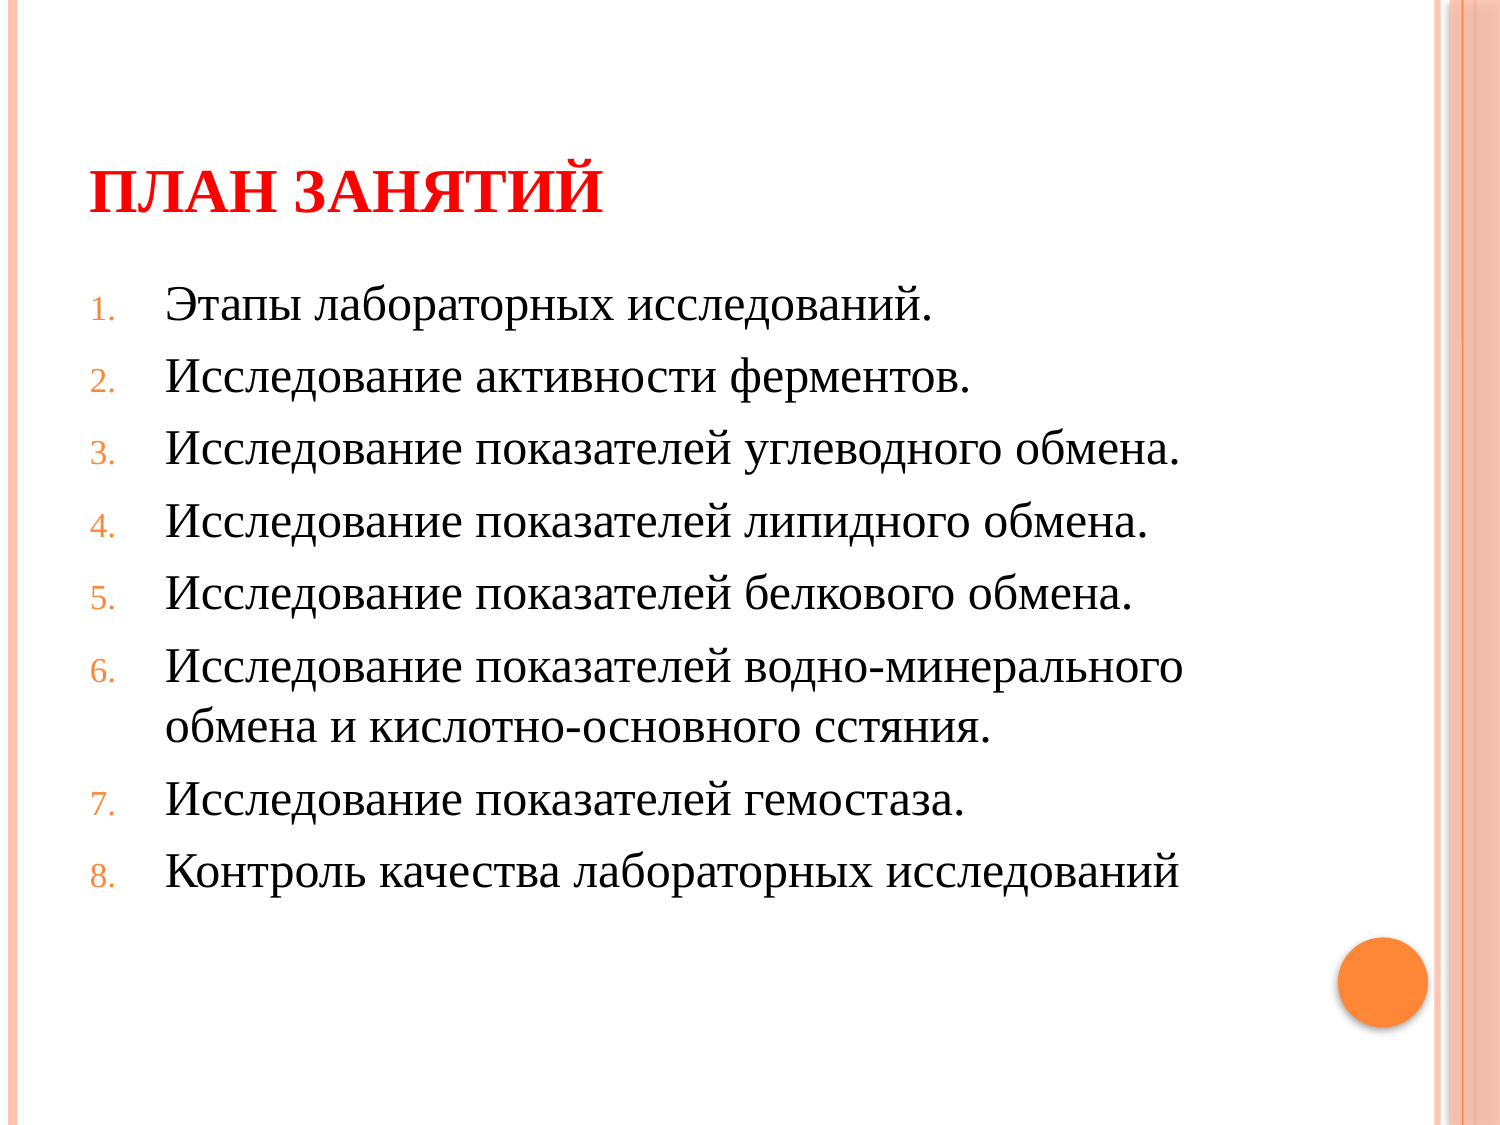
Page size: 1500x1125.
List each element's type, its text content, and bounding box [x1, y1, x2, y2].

list Этапы лабораторных исследований. Исследование активности ферментов. Исследование показателей углеводного обмена. Исследование показателей липидного обмена. Исследование показателей белкового обмена. Исследование показателей водно-минерального обмена и кислотно-основного сстяния. Исследование показателей гемостаза. Контроль качества лабораторных исследований [75, 262, 1300, 938]
title План занятий [75, 45, 1300, 233]
